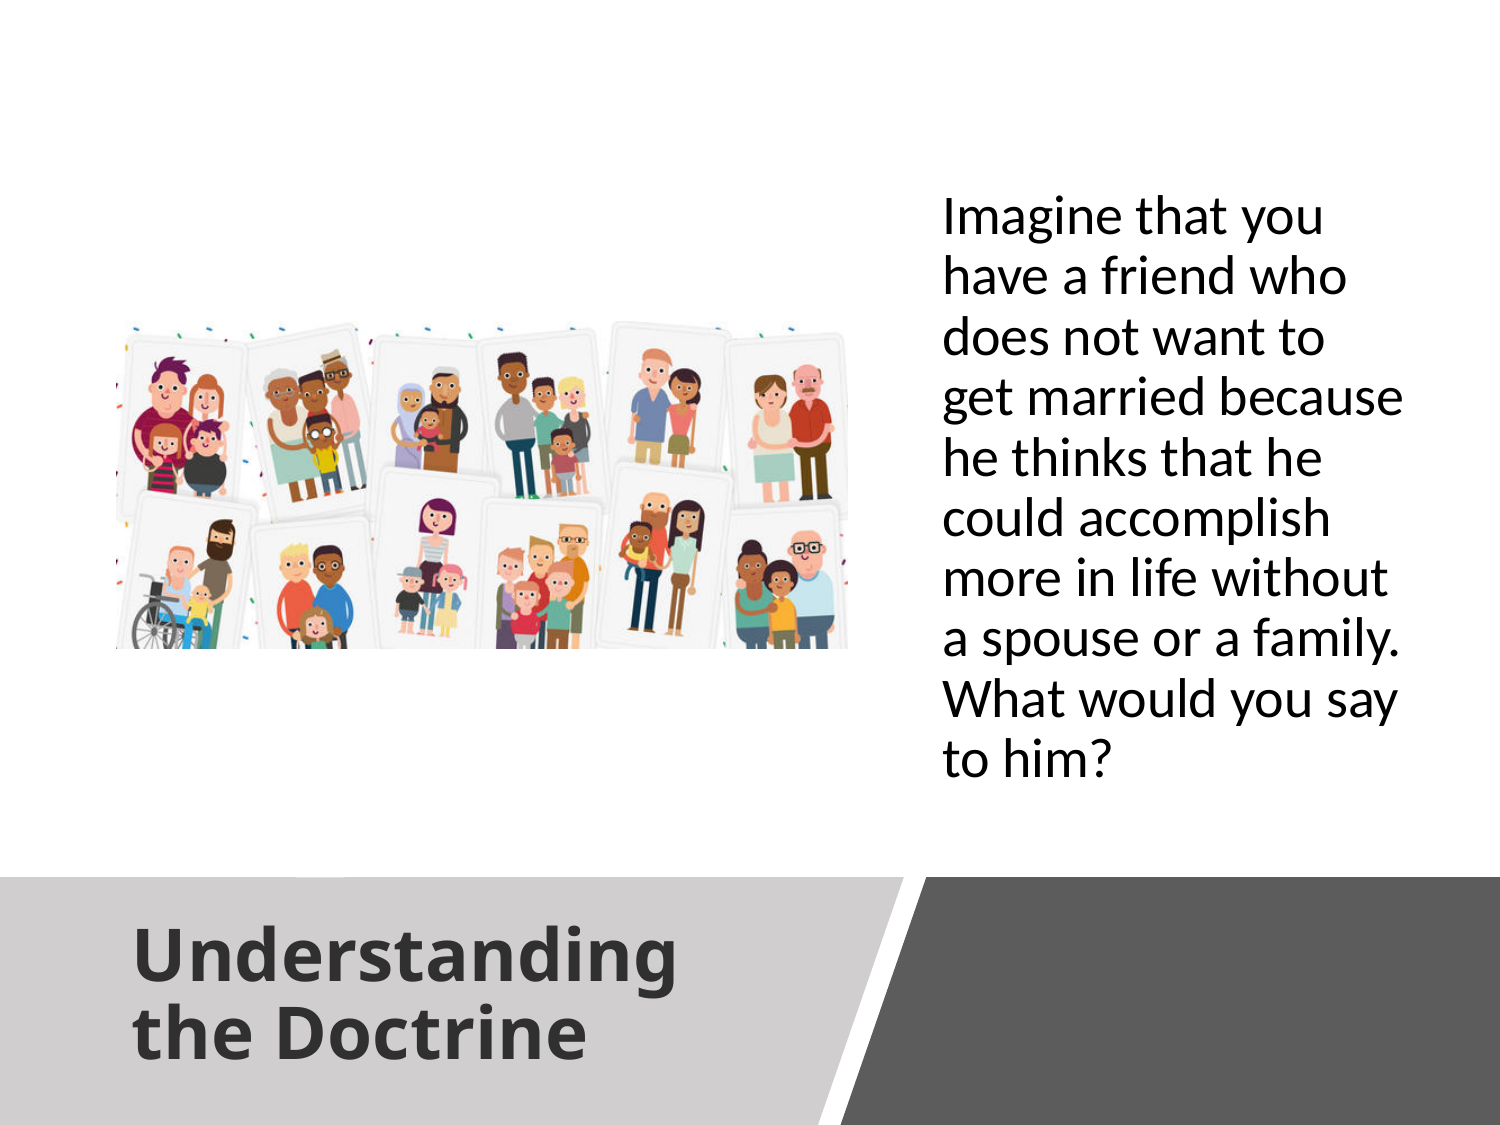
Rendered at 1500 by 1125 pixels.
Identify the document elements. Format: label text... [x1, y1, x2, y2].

title Understanding the Doctrine [116, 907, 818, 1087]
text_box [839, 875, 1500, 1125]
list Imagine that you have a friend who does not want to get married because he thinks that he could accomplish more in life without a spouse or a family. What would you say to him? [926, 158, 1421, 818]
text_box [0, 875, 906, 1125]
picture [116, 321, 848, 650]
